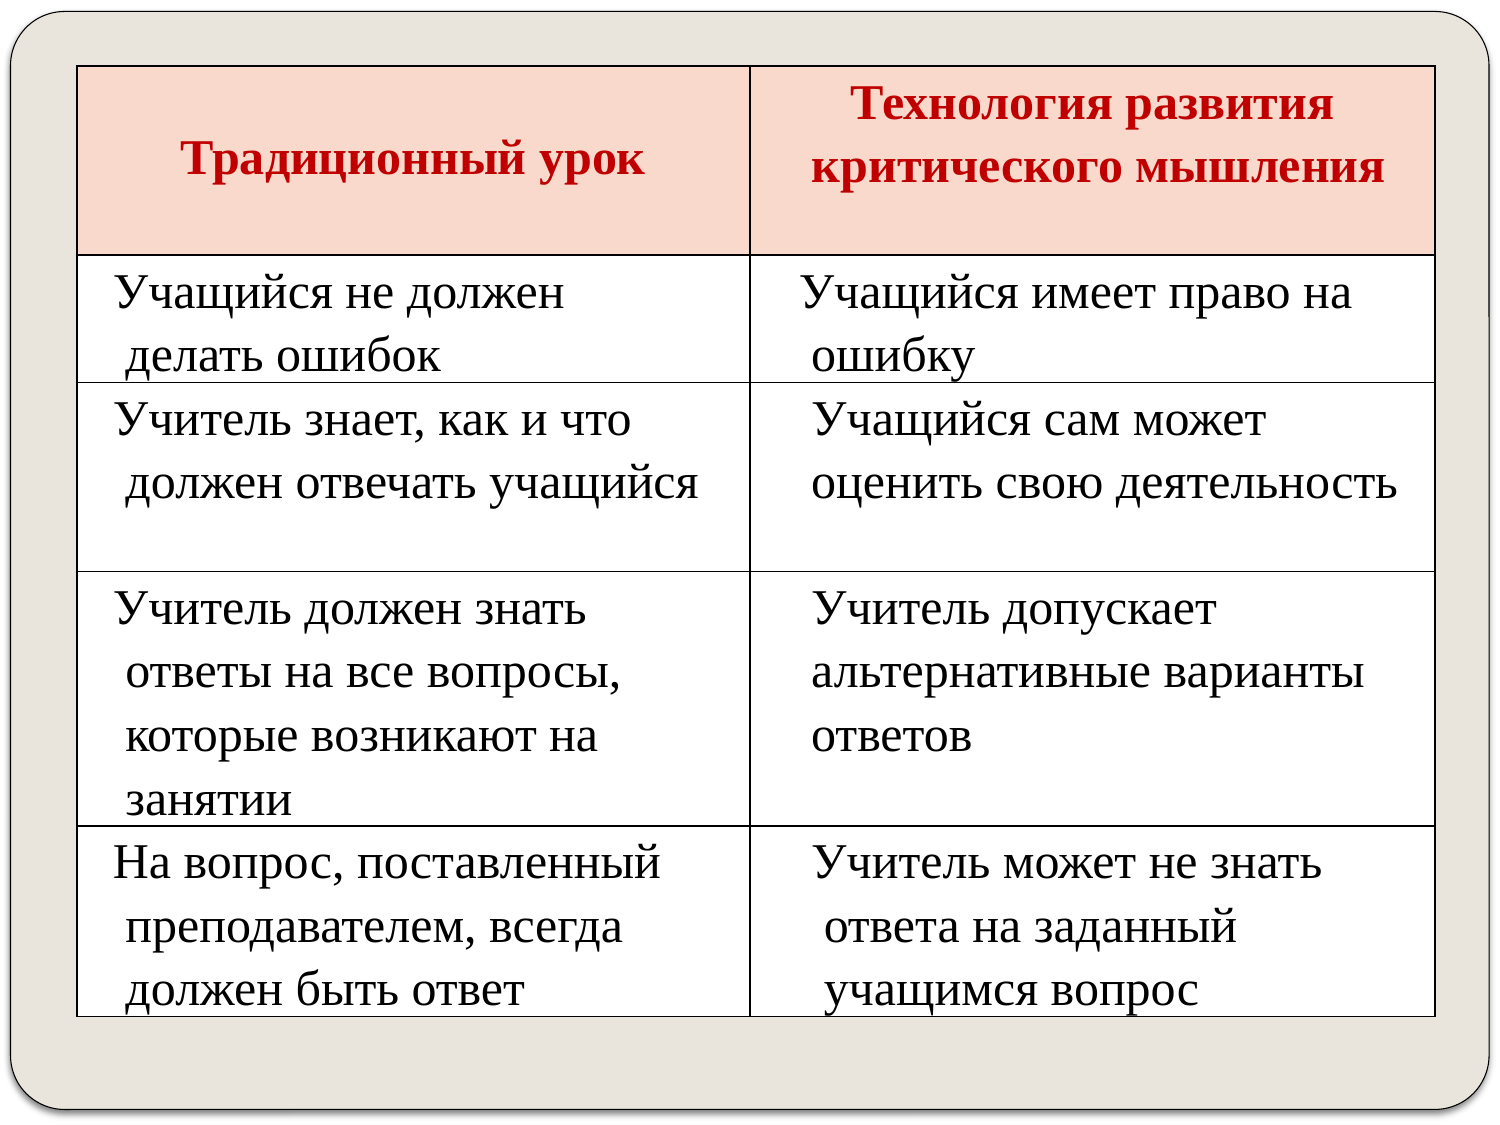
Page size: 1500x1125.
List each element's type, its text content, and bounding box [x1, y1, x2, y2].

table_cell Учащийся сам может оценить свою деятельность [751, 383, 1434, 571]
table_cell На вопрос, поставленный преподавателем, всегда должен быть ответ [78, 827, 749, 1016]
table_header Традиционный урок [78, 67, 749, 254]
table_cell Учитель знает, как и что должен отвечать учащийся [78, 383, 749, 571]
table_cell Учитель должен знать ответы на все вопросы, которые возникают на занятии [78, 572, 749, 825]
table_cell Учащийся имеет право на ошибку [751, 256, 1434, 382]
table_cell Учащийся не должен делать ошибок [78, 256, 749, 382]
table_cell Учитель допускает альтернативные варианты ответов [751, 572, 1434, 825]
table_cell Учитель может не знать ответа на заданный учащимся вопрос [751, 827, 1434, 1016]
table_header Технология развития критического мышления [751, 67, 1434, 254]
